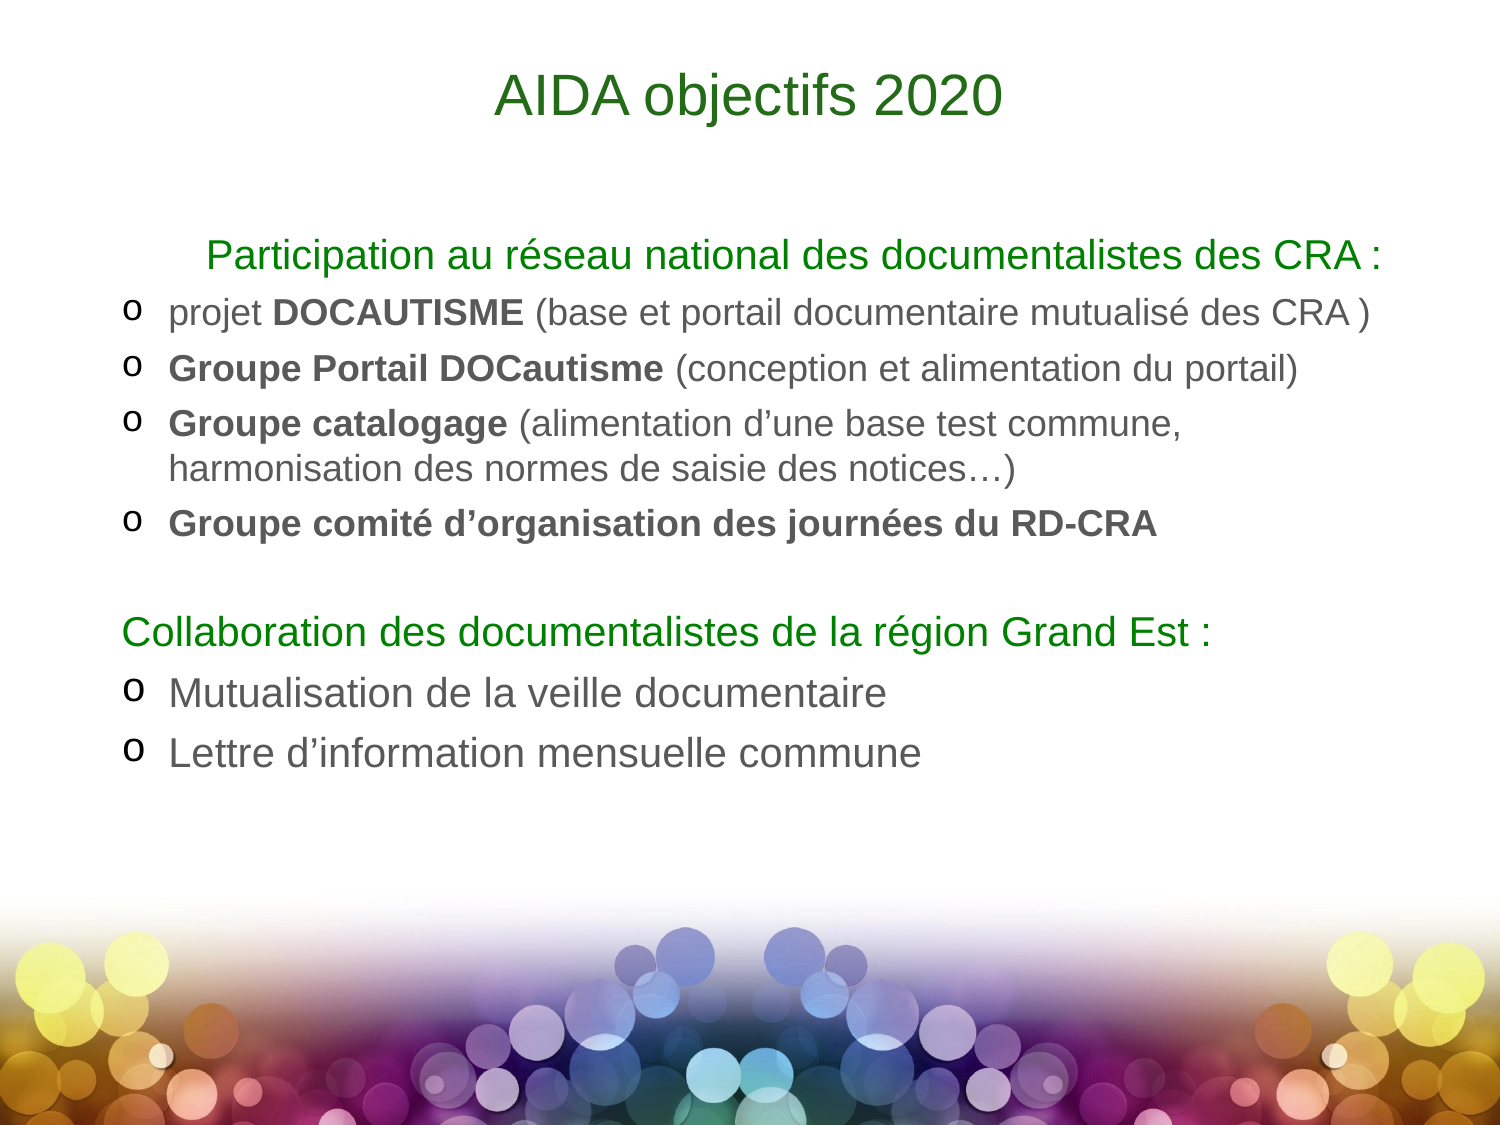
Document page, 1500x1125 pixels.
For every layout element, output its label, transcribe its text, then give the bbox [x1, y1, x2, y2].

title AIDA objectifs 2020 [112, 54, 1388, 130]
list Participation au réseau national des documentalistes des CRA : projet DOCAUTISME (base et portail documentaire mutualisé des CRA ) Groupe Portail DOCautisme (conception et alimentation du portail) Groupe catalogage (alimentation d’une base test commune, harmonisation des normes de saisie des notices…) Groupe comité d’organisation des journées du RD-CRA Collaboration des documentalistes de la région Grand Est : Mutualisation de la veille documentaire Lettre d’information mensuelle commune [41, 220, 1438, 894]
picture [0, 875, 1500, 1125]
